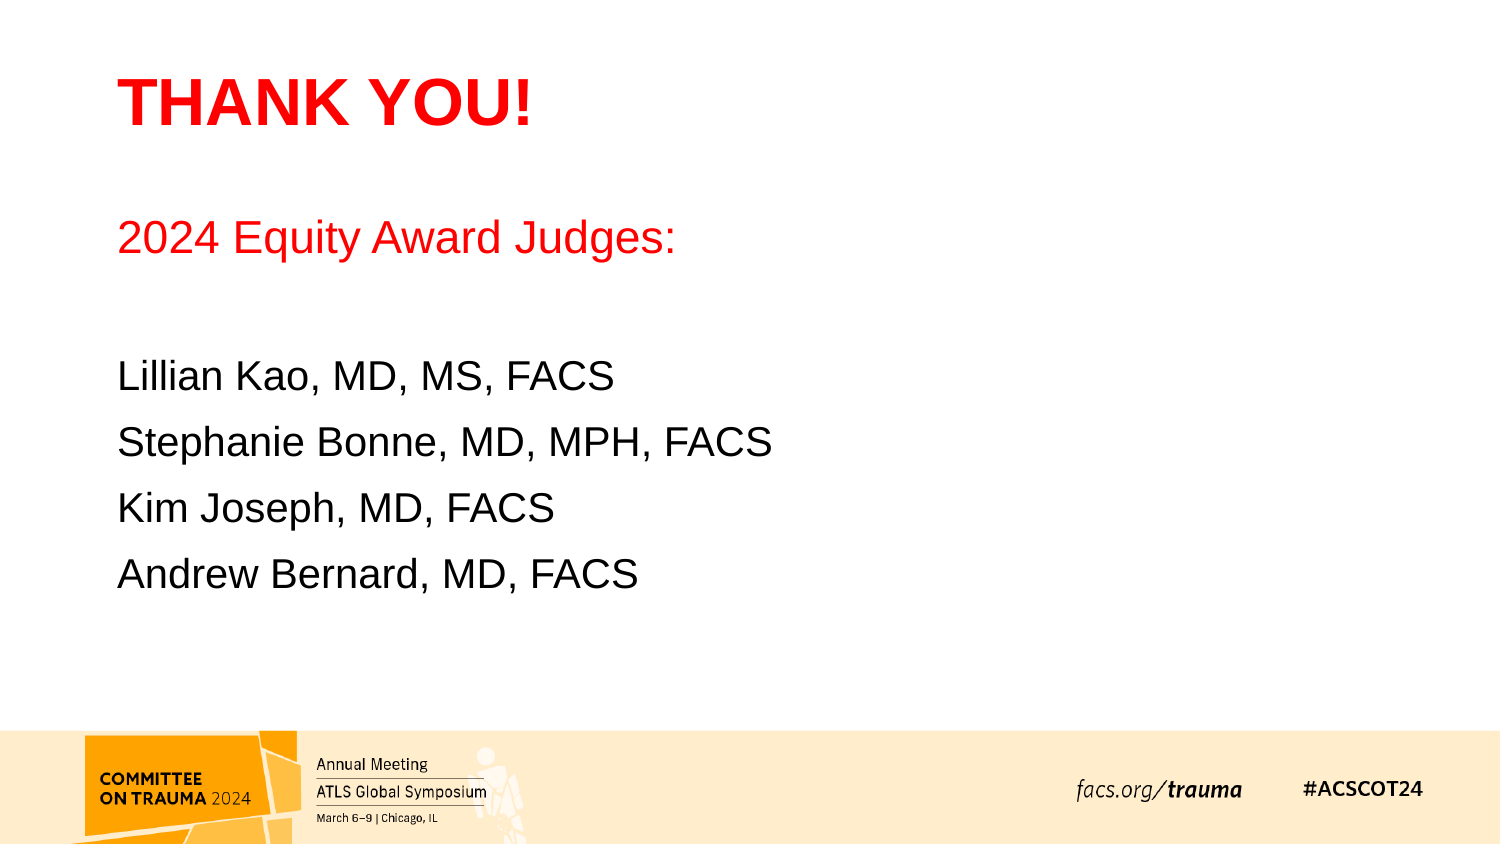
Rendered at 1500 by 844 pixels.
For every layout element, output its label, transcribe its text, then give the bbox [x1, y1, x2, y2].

picture [0, 0, 1500, 844]
title THANK YOU! 2024 Equity Award Judges: [117, 59, 1476, 272]
list Lillian Kao, MD, MS, FACS Stephanie Bonne, MD, MPH, FACS Kim Joseph, MD, FACS Andrew Bernard, MD, FACS [117, 346, 1488, 697]
